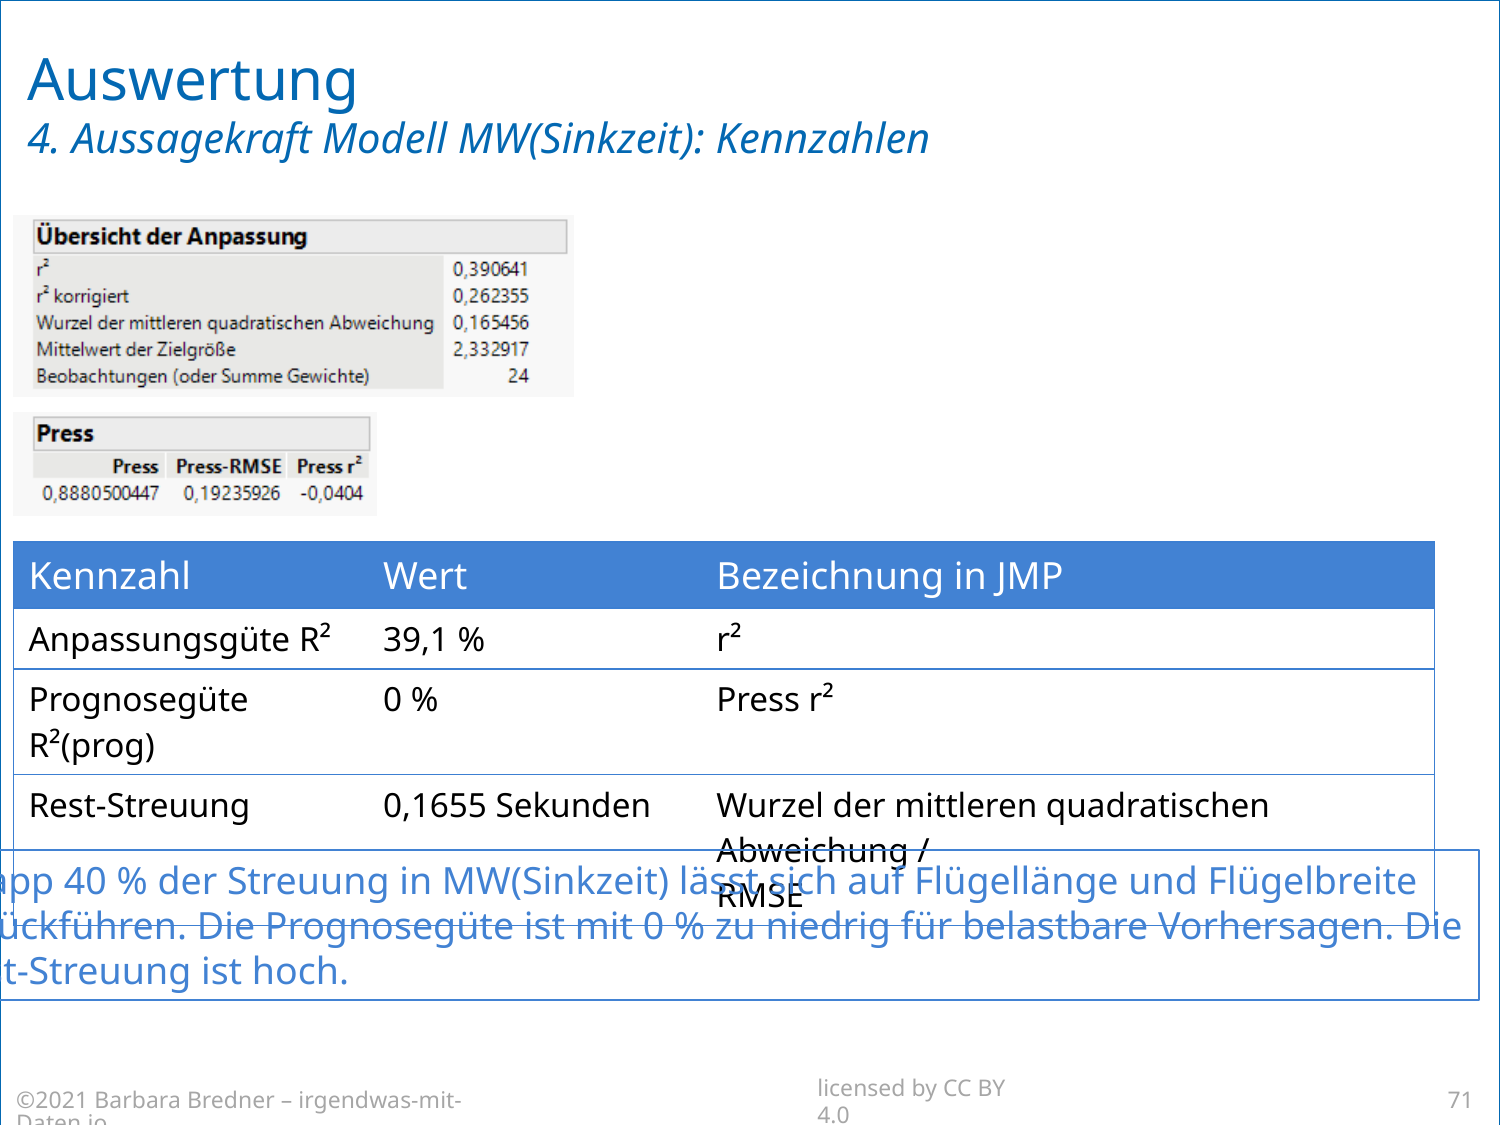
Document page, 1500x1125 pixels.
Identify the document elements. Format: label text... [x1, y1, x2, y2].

table_cell Press r² [701, 670, 1434, 774]
slide_number licensed by CC BY 4.0 [802, 1079, 1036, 1123]
table_cell r² [701, 609, 1434, 668]
table_cell 0 % [368, 670, 701, 774]
table_cell 39,1 % [368, 609, 701, 668]
picture [13, 215, 574, 397]
picture [13, 412, 377, 517]
slide_number 71 [1417, 1079, 1489, 1123]
table_header Kennzahl [14, 543, 368, 607]
text_box Knapp 40 % der Streuung in MW(Sinkzeit) lässt sich auf Flügellänge und Flügelbreite zurückführen. Die Prognosegüte ist mit 0 % zu niedrig für belastbare Vorhersagen. Die Rest-Streuung ist hoch. [0, 850, 1480, 1000]
table_cell Prognosegüte R²(prog) [14, 670, 368, 774]
footer ©2021 Barbara Bredner – irgendwas-mit-Daten.io [1, 1079, 483, 1123]
table_cell Wurzel der mittleren quadratischen Abweichung / RMSE [701, 775, 1434, 850]
table_cell Rest-Streuung [14, 775, 368, 850]
table_cell 0,1655 Sekunden [368, 775, 701, 850]
title Auswertung 4. Aussagekraft Modell MW(Sinkzeit): Kennzahlen [12, 13, 1489, 191]
table_cell Anpassungsgüte R² [14, 609, 368, 668]
table_header Wert [368, 543, 701, 607]
table_header Bezeichnung in JMP [701, 543, 1434, 607]
